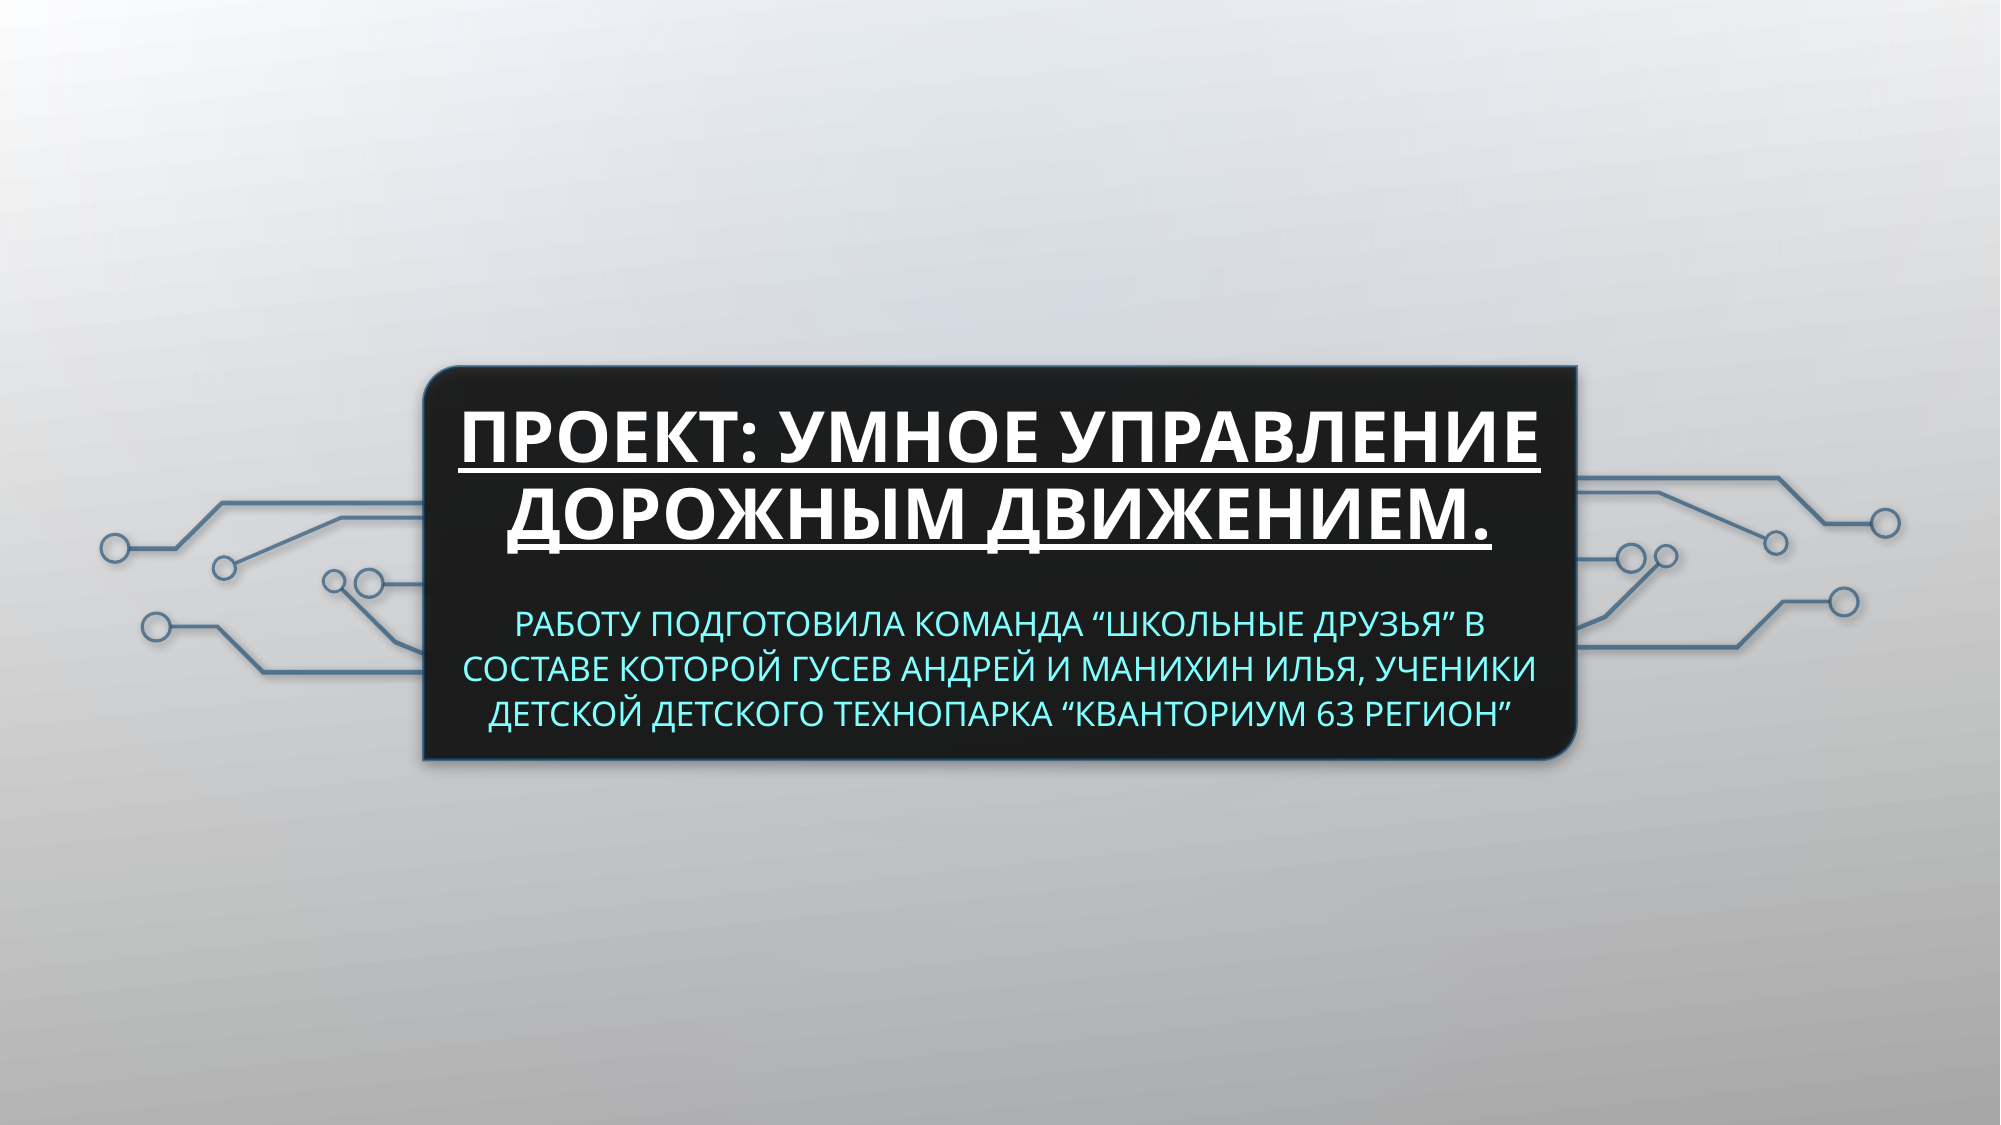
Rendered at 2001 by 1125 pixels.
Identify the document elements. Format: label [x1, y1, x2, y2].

text_box [99, 475, 1902, 675]
text_box [0, 0, 2000, 1125]
